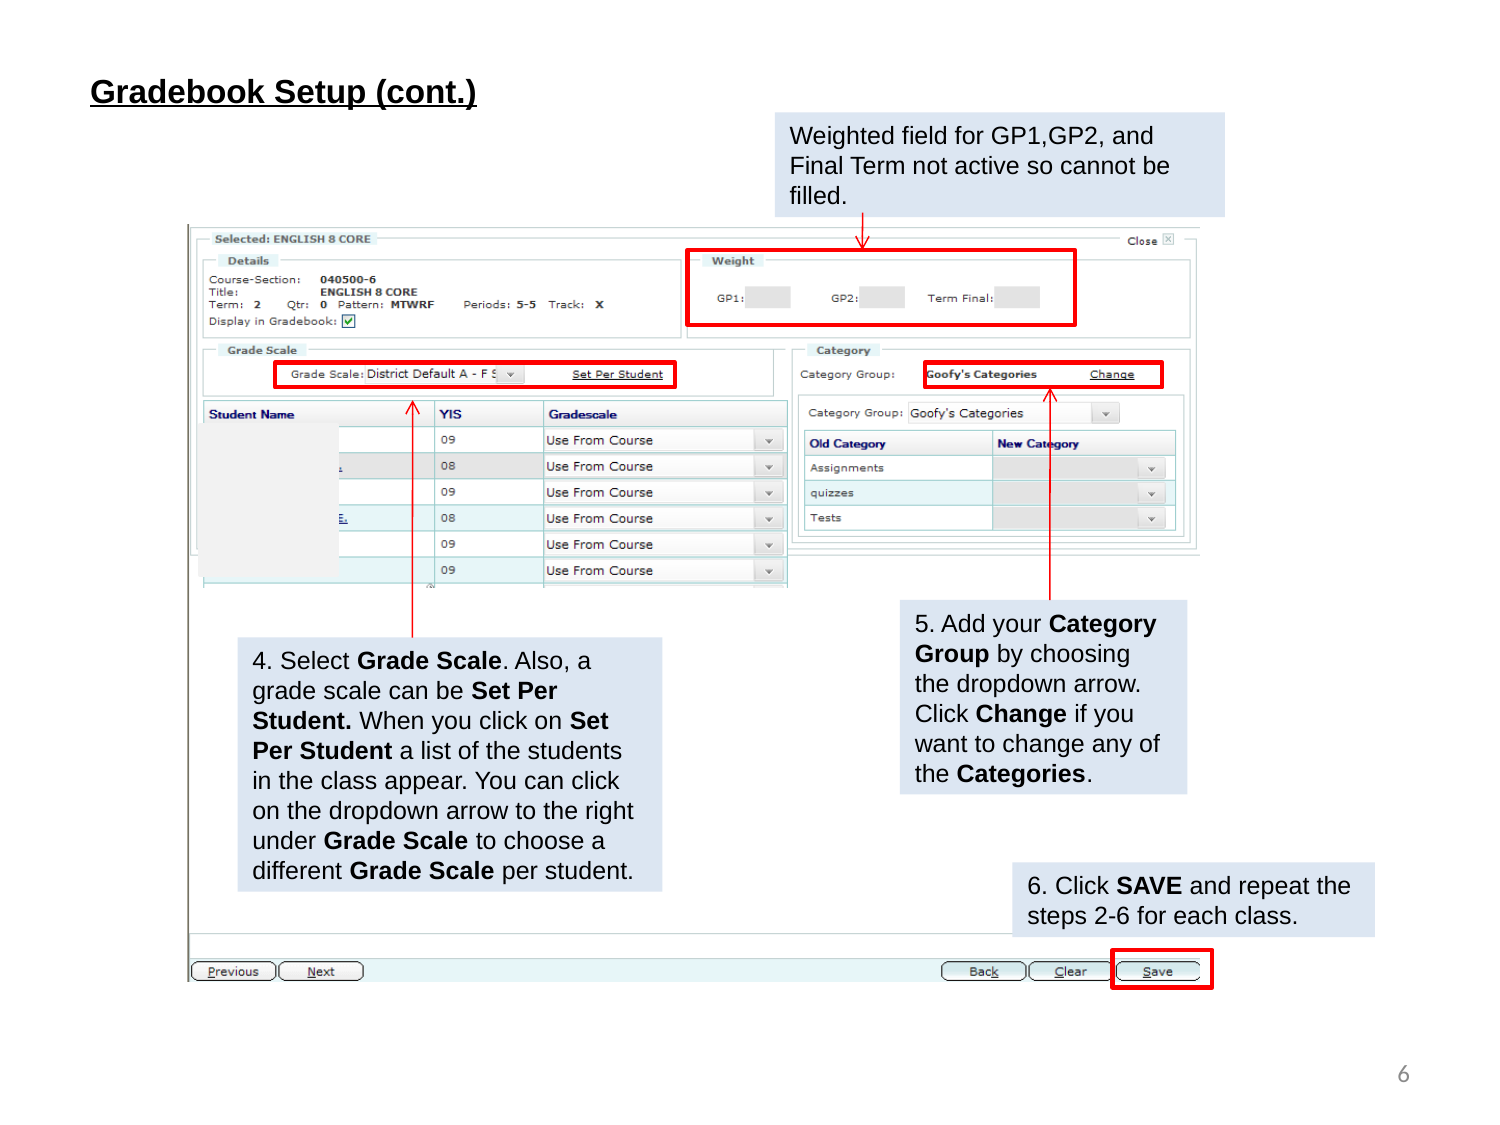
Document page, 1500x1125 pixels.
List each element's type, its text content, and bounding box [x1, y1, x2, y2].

slide_number 6 [1074, 1042, 1425, 1103]
text_box [1199, 948, 1214, 990]
text_box Weighted field for GP1,GP2, and Final Term not active so cannot be filled. [774, 112, 1225, 218]
picture [187, 224, 1201, 983]
text_box 6. Click SAVE and repeat the steps 2-6 for each class. [1204, 862, 1375, 938]
list Gradebook Setup (cont.) [75, 62, 1425, 1038]
